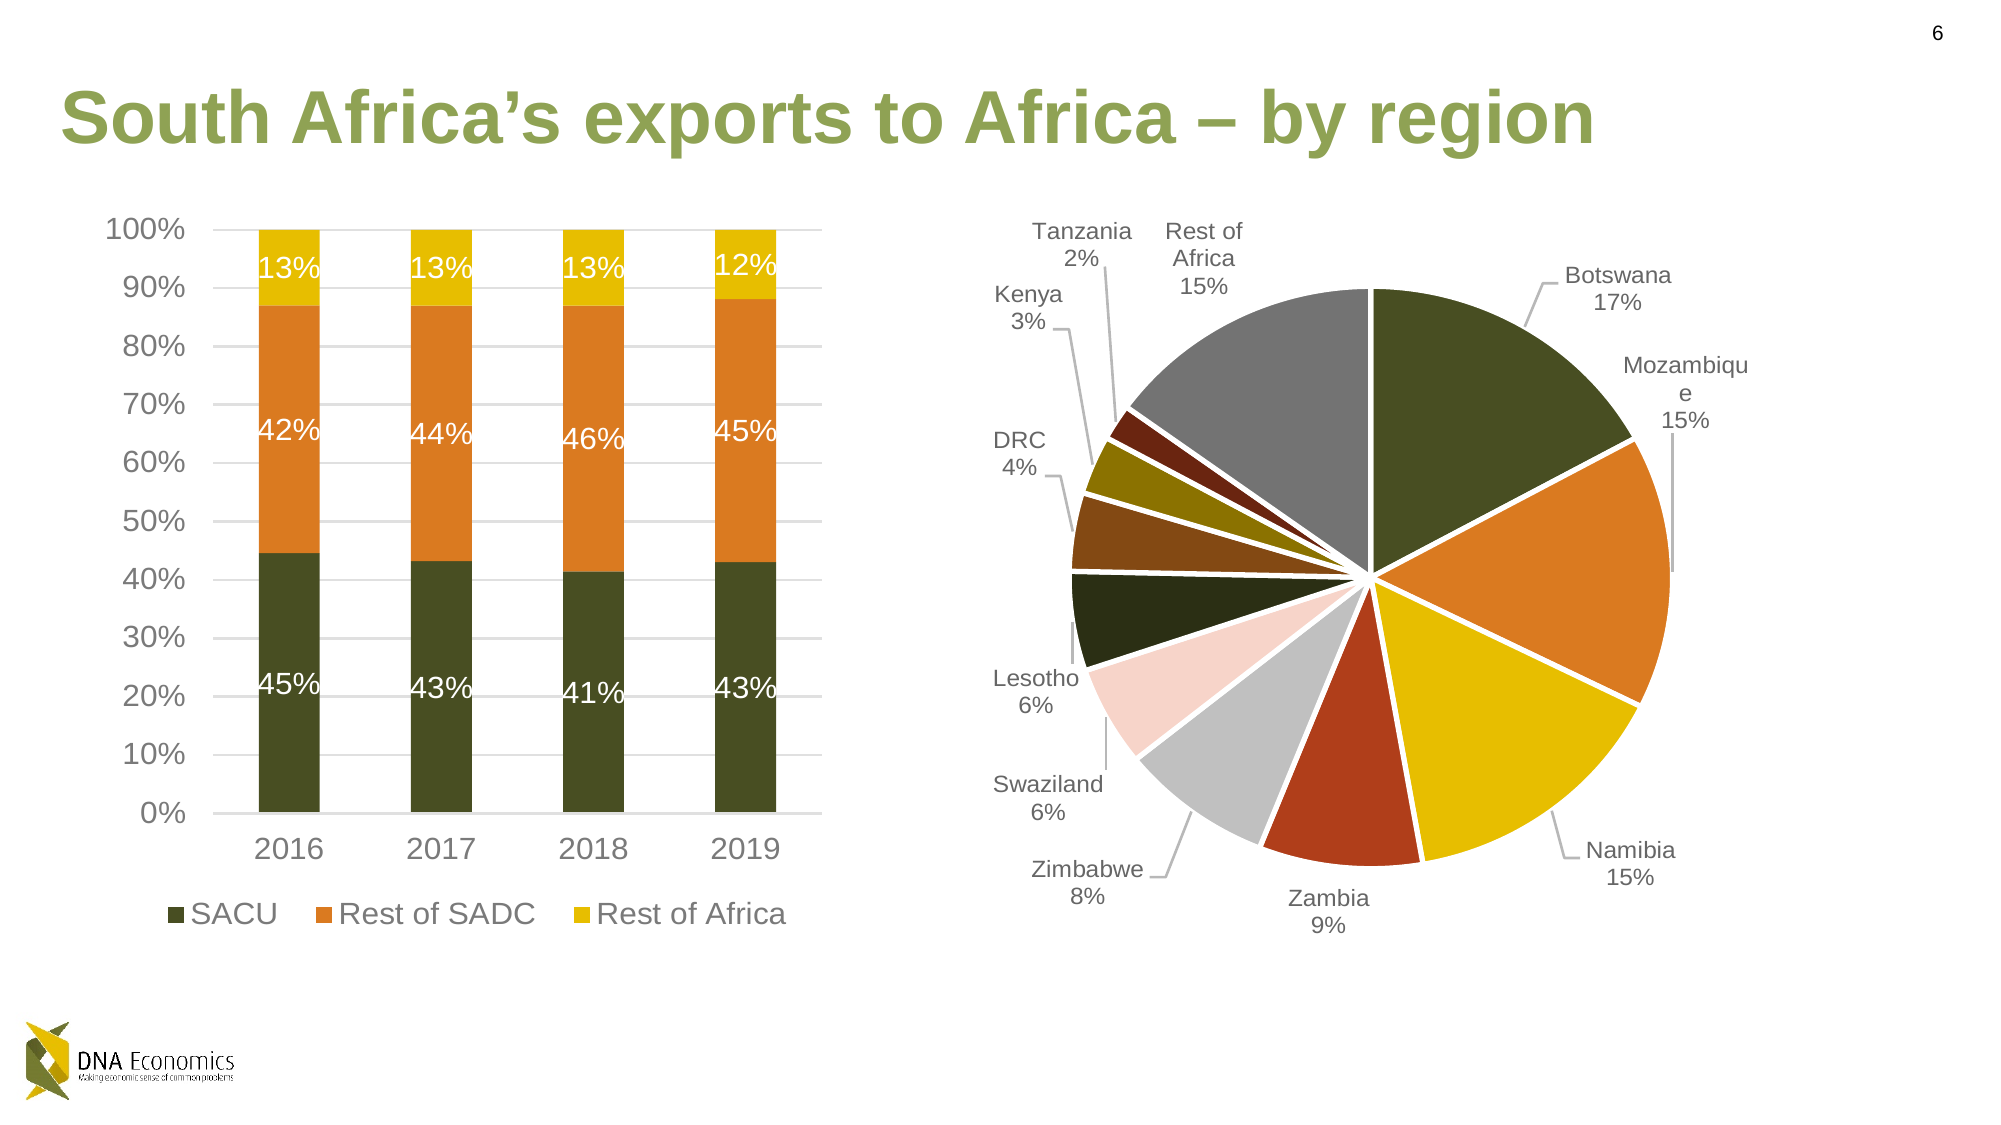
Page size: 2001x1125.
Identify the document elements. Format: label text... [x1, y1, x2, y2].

picture [5, 1001, 254, 1120]
picture [980, 191, 1760, 963]
picture [81, 191, 861, 963]
title South Africa’s exports to Africa – by region [54, 62, 1944, 192]
